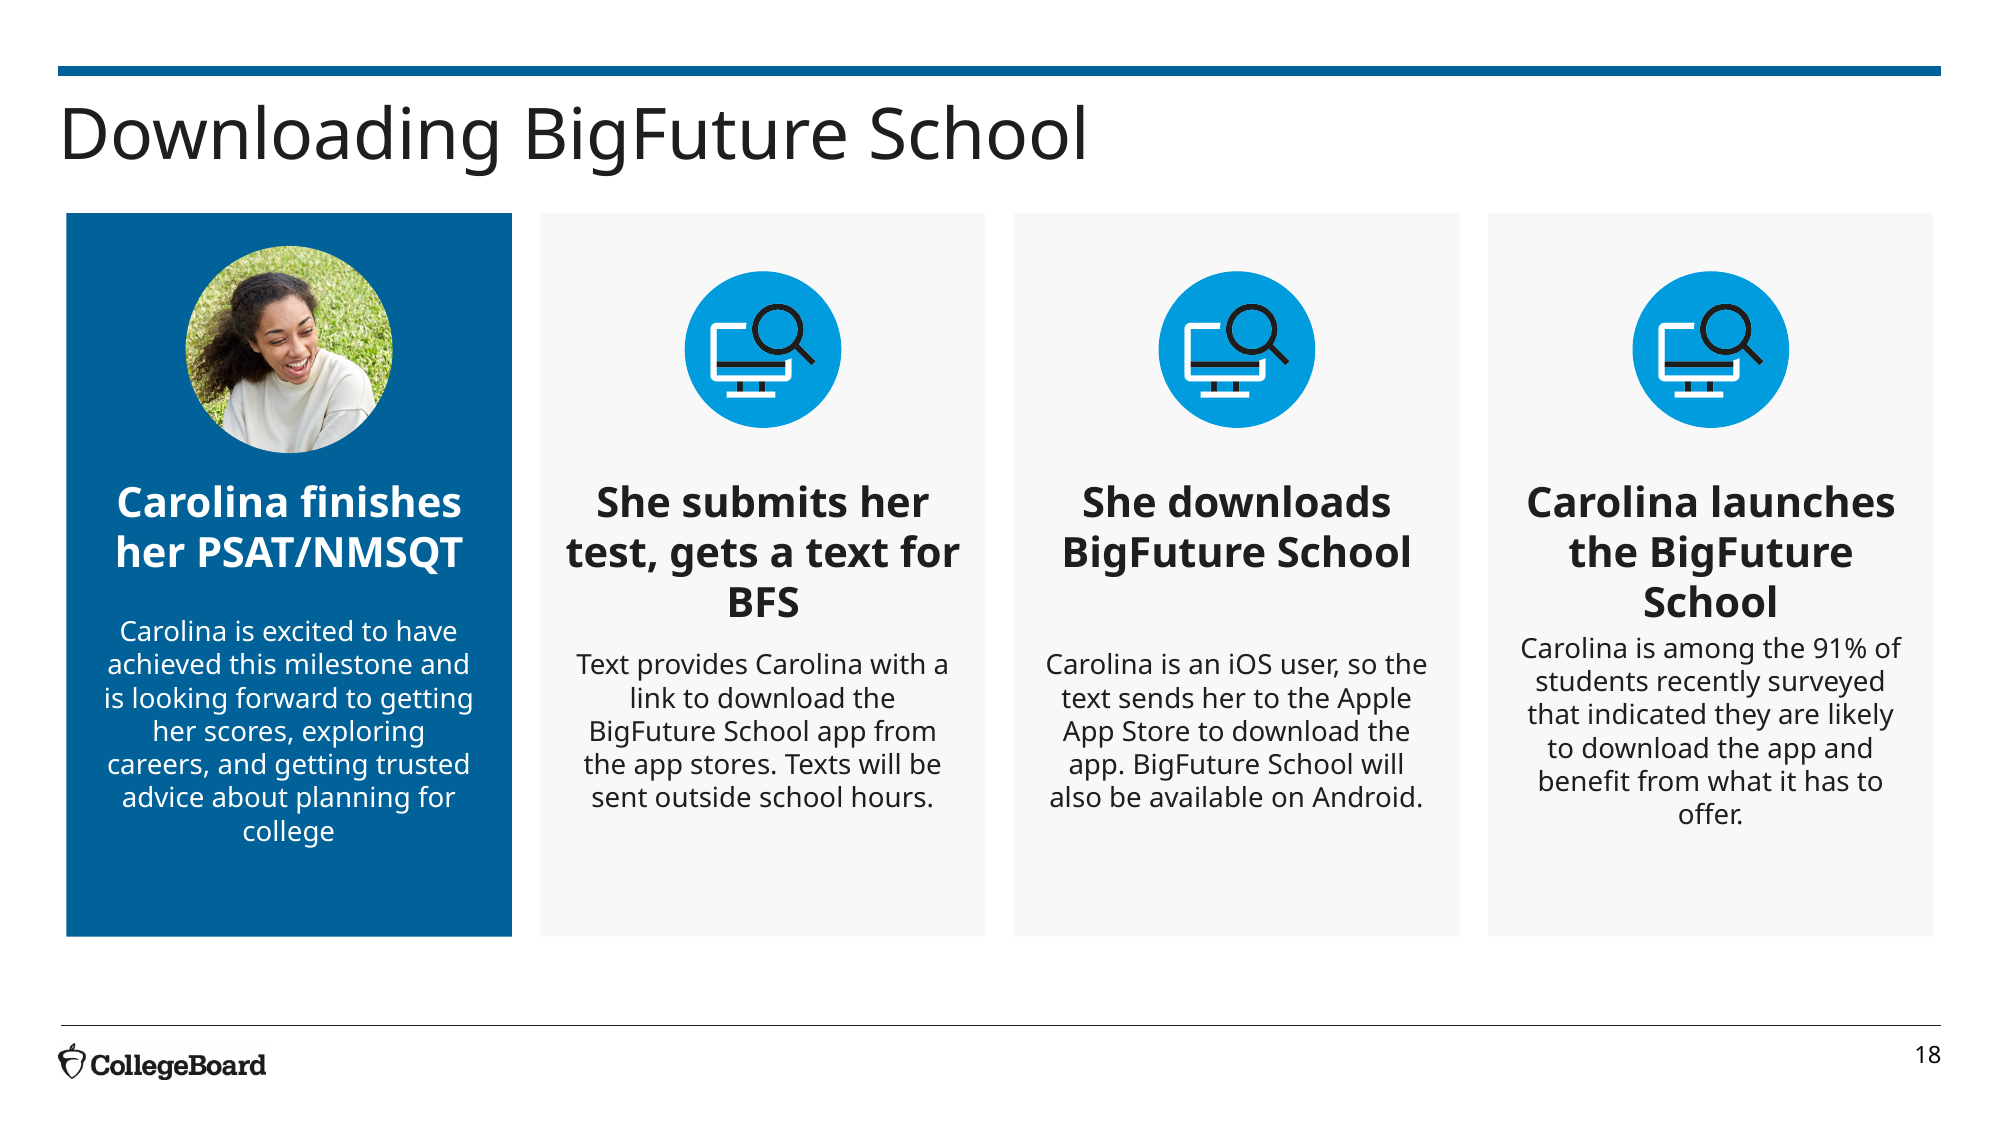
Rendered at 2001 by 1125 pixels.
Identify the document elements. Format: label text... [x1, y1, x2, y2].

title Downloading BigFuture School [58, 88, 1911, 157]
picture [58, 1043, 266, 1080]
picture [185, 245, 393, 454]
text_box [66, 212, 1934, 937]
